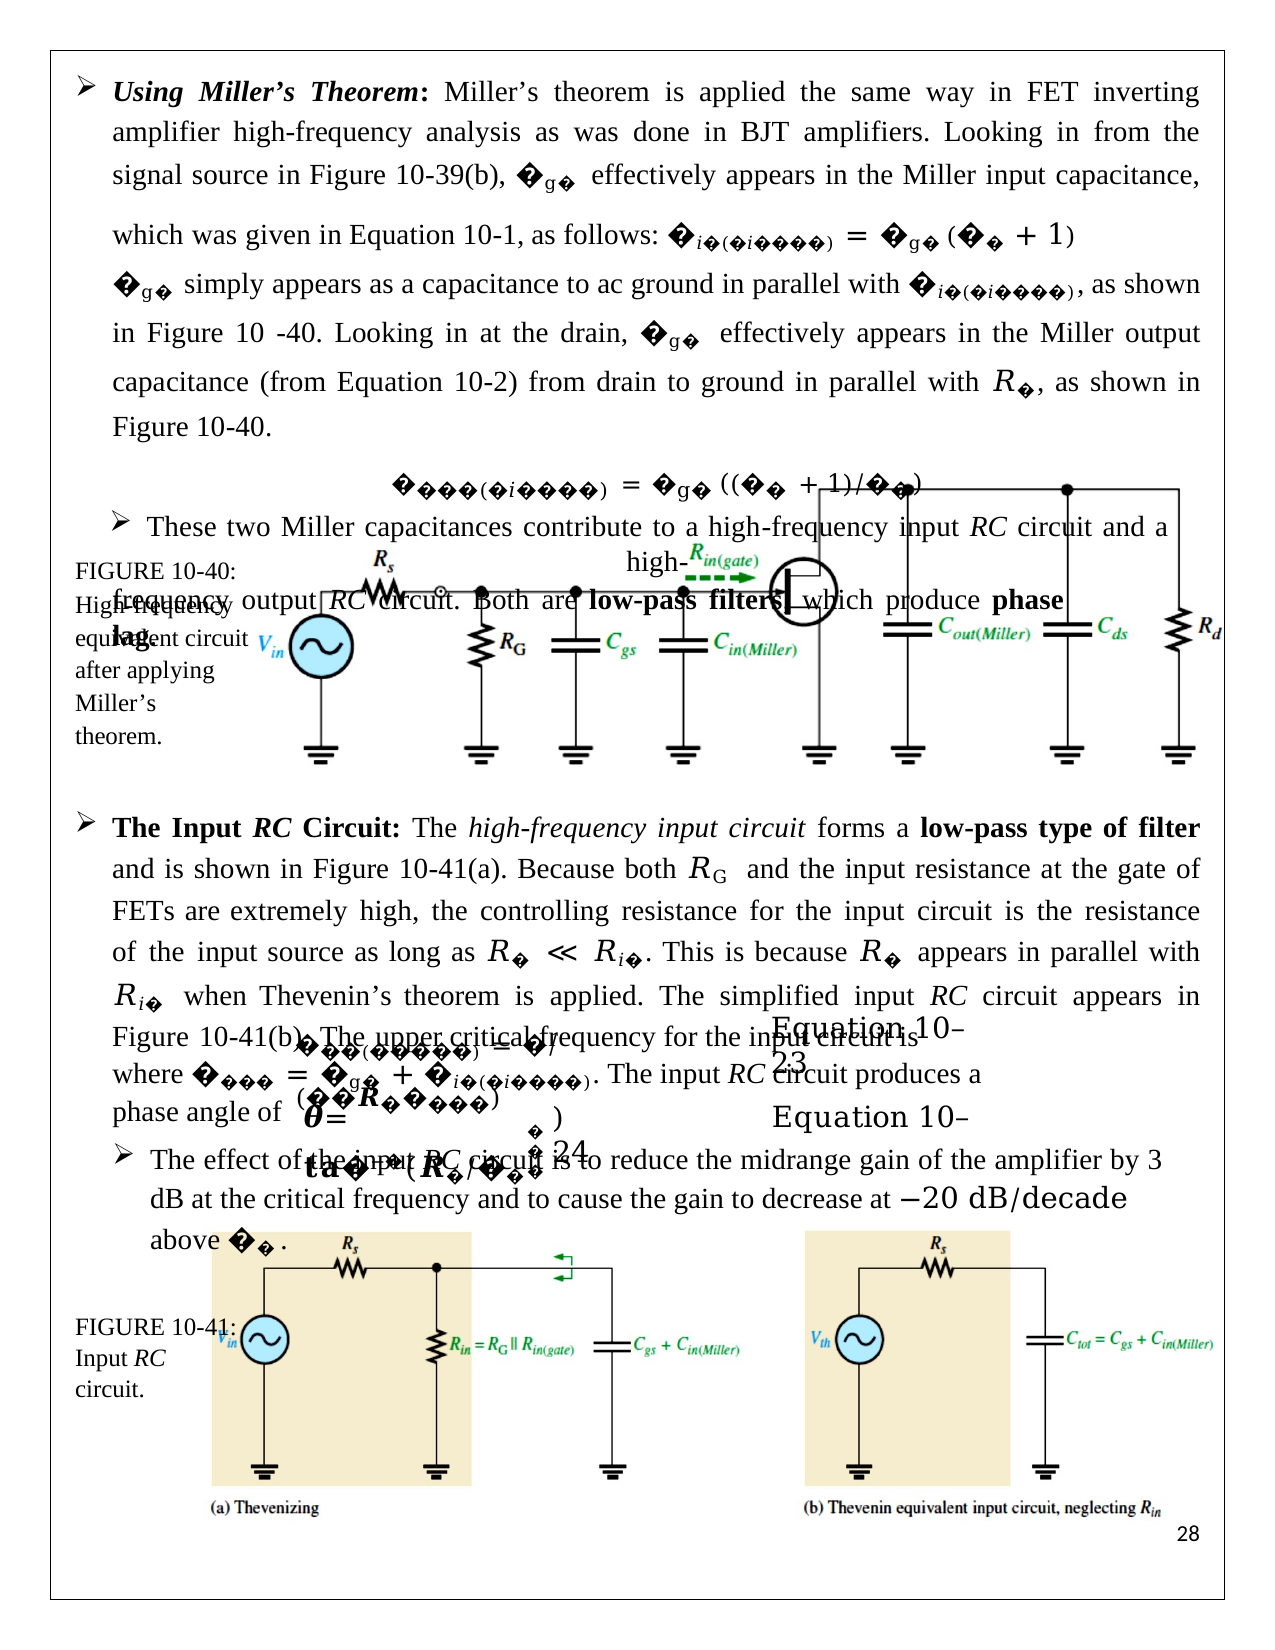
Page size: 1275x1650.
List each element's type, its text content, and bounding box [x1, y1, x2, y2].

text_box ��� [525, 1120, 550, 1136]
text_box Using Miller’s Theorem: Miller’s theorem is applied the same way in FET inverting amplifier high-frequency analysis as was done in BJT amplifiers. Looking in from the signal source in Figure 10-39(b), �g� effectively appears in the Miller input capacitance, which was given in Equation 10-1, as follows: �𝑖�(�𝑖����) = �g� (�� + 1) �g� simply appears as a capacitance to ac ground in parallel with �𝑖�(�𝑖����), as shown in Figure 10 -40. Looking in at the drain, �g� effectively appears in the Miller output capacitance (from Equation 10-2) from drain to ground in parallel with 𝑅�, as shown in Figure 10-40. ����(�𝑖����) = �g� ((�� + 1)⁄��) These two Miller capacitances contribute to a high-frequency input RC circuit and a high- frequency output RC circuit. Both are low-pass filters, which produce phase lag. [72, 66, 1203, 482]
text_box 𝜽= 𝐭𝐚�−�(𝑹�⁄�� [300, 1098, 530, 1136]
text_box Equation 10– 23 [768, 1008, 977, 1046]
text_box where ���� = �g� + �𝑖�(�𝑖����). The input RC circuit produces a phase angle of [110, 1052, 1034, 1094]
text_box The effect of the input RC circuit is to reduce the midrange gain of the amplifier by 3 dB at the critical frequency and to cause the gain to decrease at −20 dB/decade above �� . FIGURE 10-41: Input RC circuit. [72, 1136, 1202, 1361]
slide_number 27 [110, 1478, 1205, 1550]
text_box [205, 1225, 1219, 1521]
text_box ) Equation 10– 24 [550, 1098, 976, 1136]
text_box FIGURE 10-40: High-frequency equivalent circuit after applying Miller’s theorem. The Input RC Circuit: The high-frequency input circuit forms a low-pass type of filter and is shown in Figure 10-41(a). Because both 𝑅G and the input resistance at the gate of FETs are extremely high, the controlling resistance for the input circuit is the resistance of the input source as long as 𝑅� ≪ 𝑅𝑖�. This is because 𝑅� appears in parallel with 𝑅𝑖� when Thevenin’s theorem is applied. The simplified input RC circuit appears in Figure 10-41(b). The upper critical frequency for the input circuit is [72, 555, 1203, 1007]
text_box [253, 477, 1224, 773]
text_box ���(�����) = �⁄(��𝑹�����) [292, 1014, 627, 1051]
